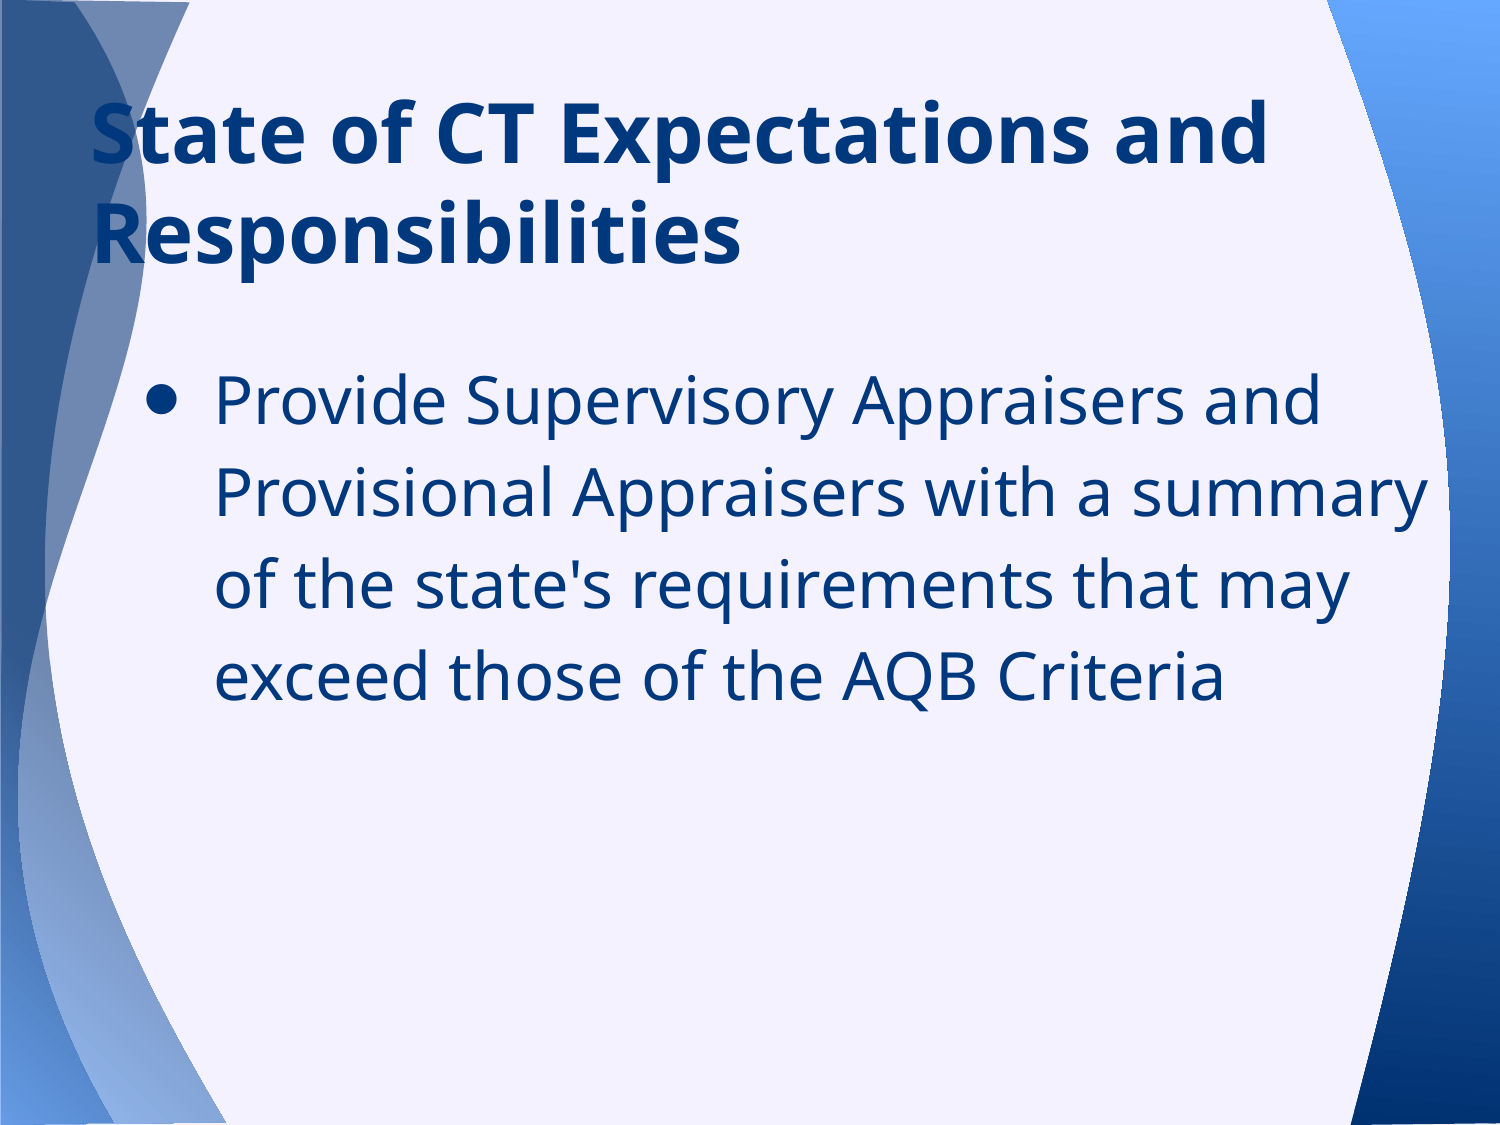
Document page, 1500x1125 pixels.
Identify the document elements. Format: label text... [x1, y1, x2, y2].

list Provide Supervisory Appraisers and Provisional Appraisers with a summary of the state's requirements that may exceed those of the AQB Criteria [123, 331, 1474, 1125]
title State of CT Expectations and Responsibilities [75, 78, 1425, 296]
